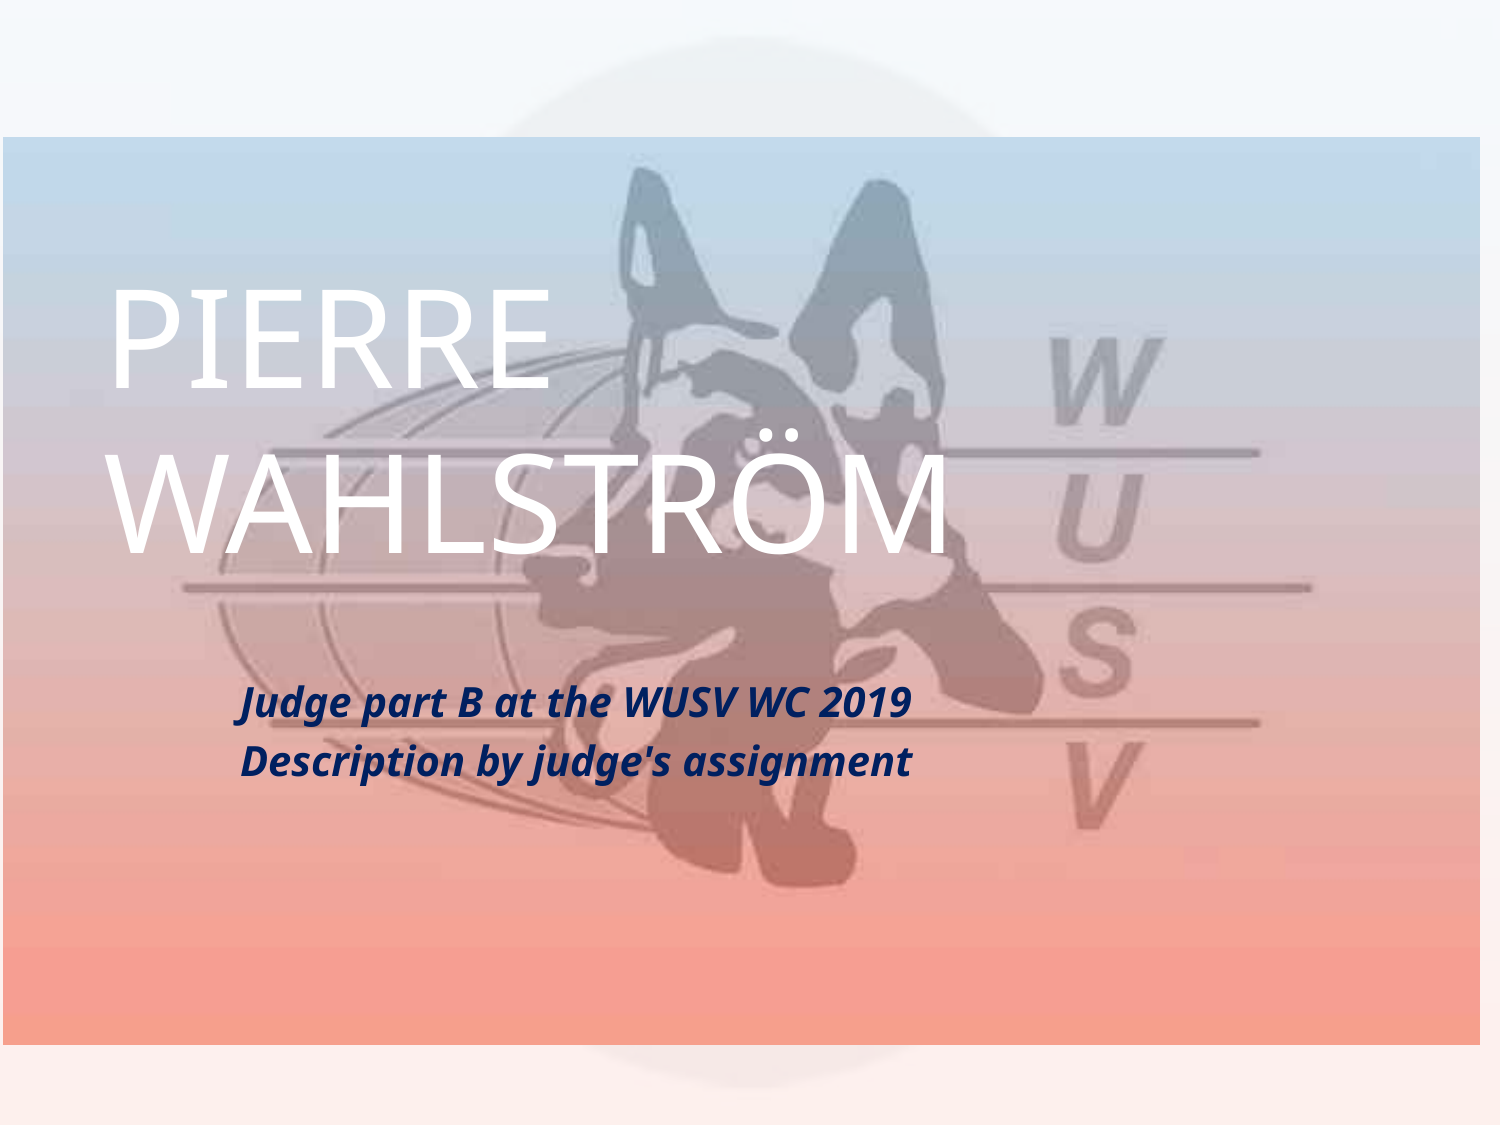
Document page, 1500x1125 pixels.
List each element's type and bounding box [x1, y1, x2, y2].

picture [2, 136, 1480, 1045]
